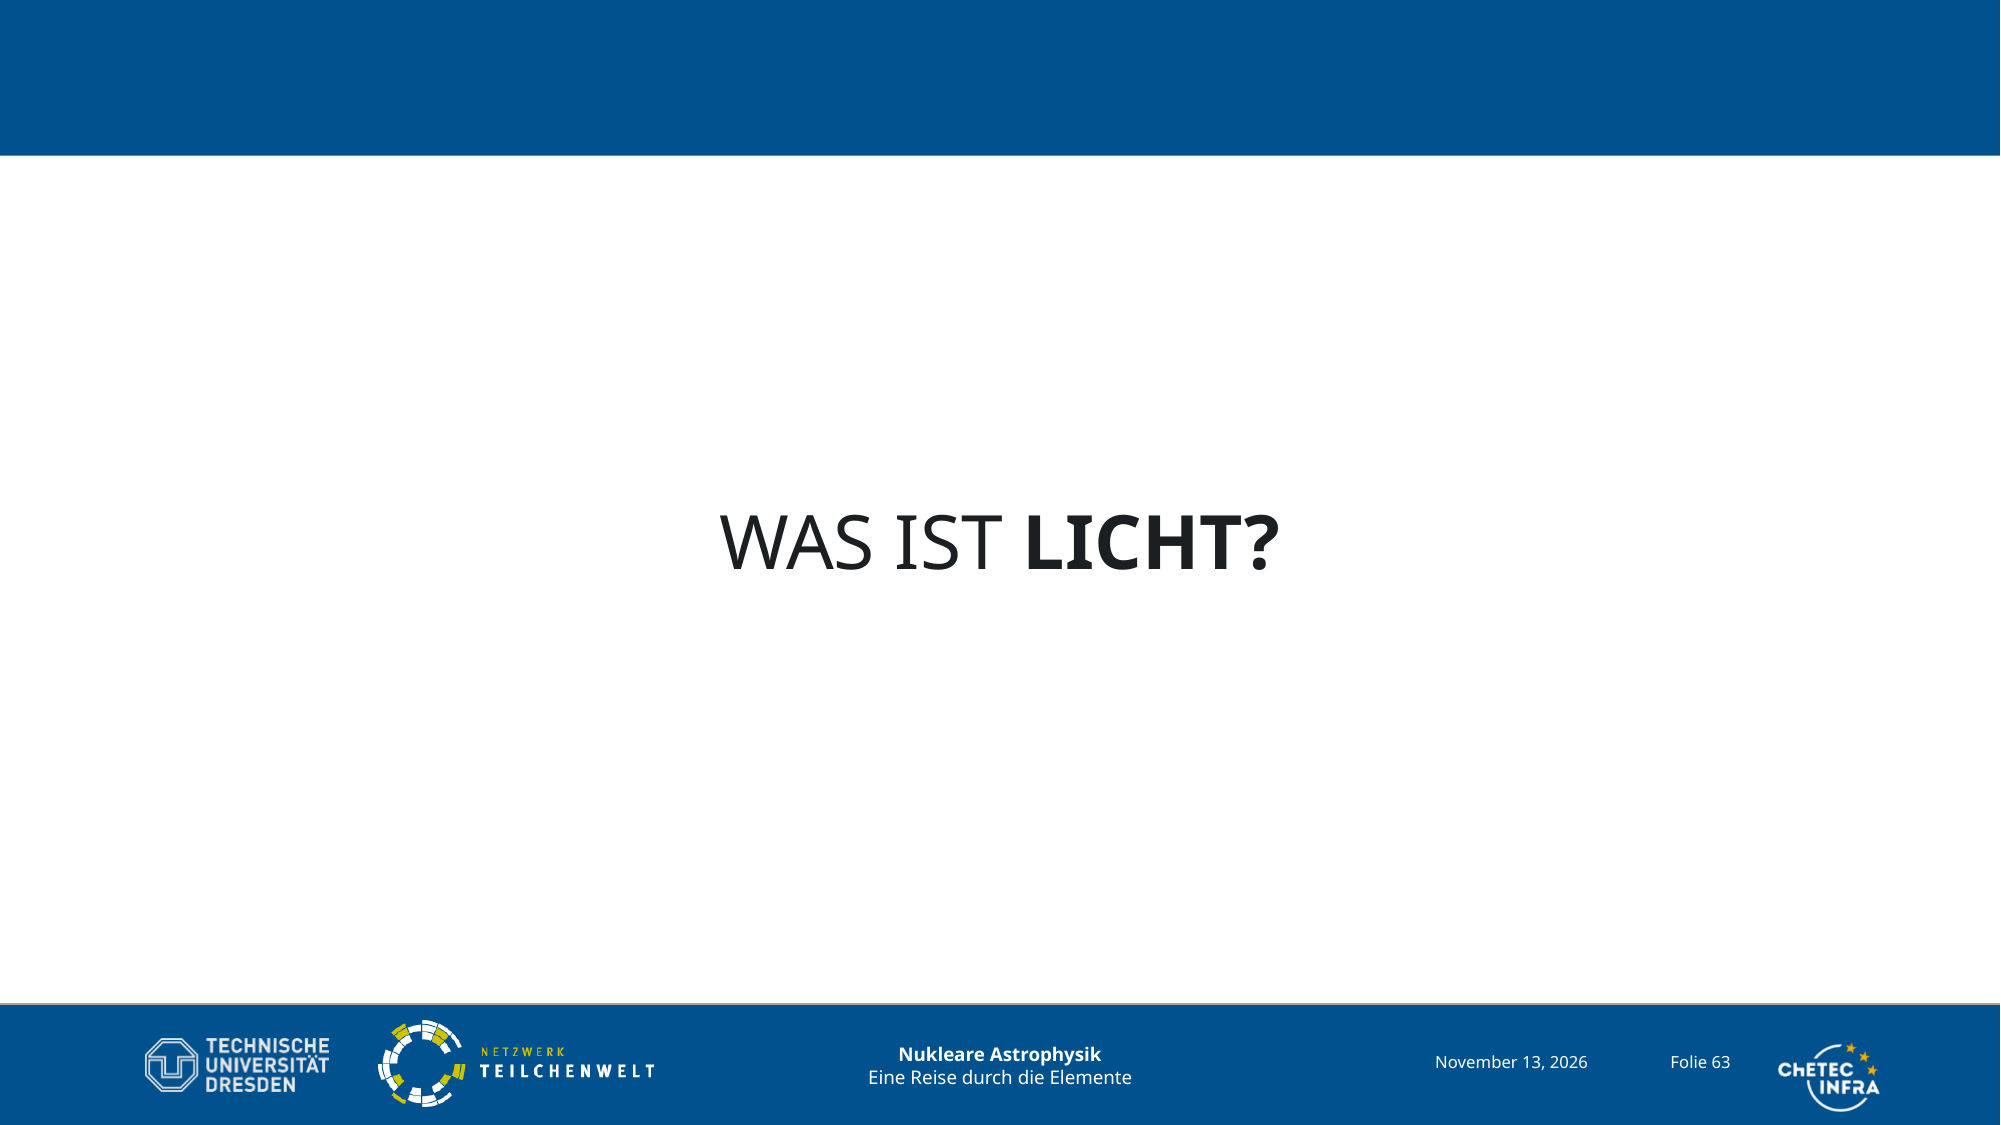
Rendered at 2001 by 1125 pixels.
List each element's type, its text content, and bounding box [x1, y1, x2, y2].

list Was ist Licht? [607, 343, 1393, 736]
picture [1778, 1033, 1880, 1121]
picture [378, 1020, 654, 1107]
